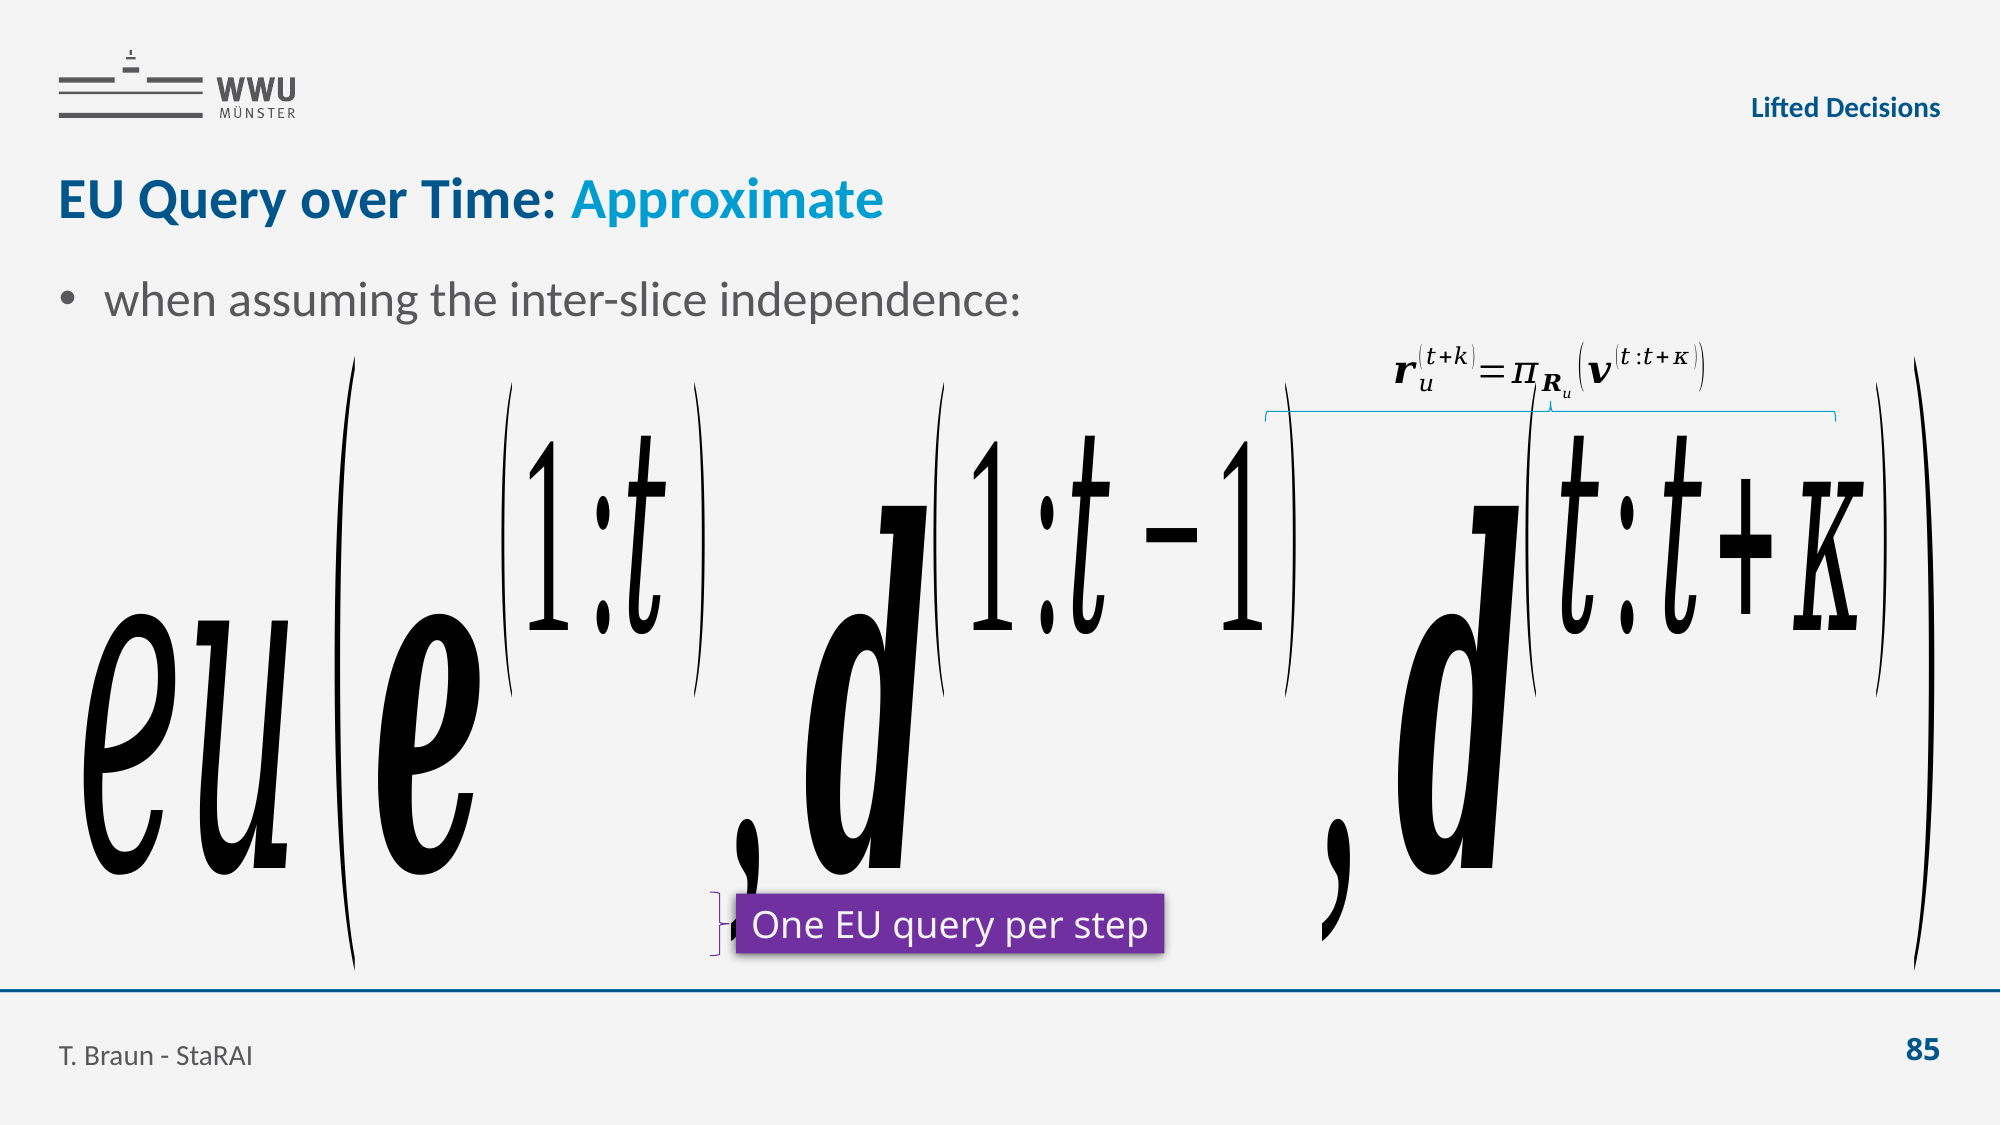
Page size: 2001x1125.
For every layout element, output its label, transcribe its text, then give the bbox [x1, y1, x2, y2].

text_box [1264, 400, 1837, 422]
slide_number Lifted Decisions [589, 63, 1941, 123]
footer T. Braun - StaRAI [58, 1012, 1440, 1072]
text_box [709, 891, 727, 957]
text_box One EU query per step [736, 893, 1165, 954]
title EU Query over Time: Approximate [58, 148, 1941, 243]
slide_number 85 [1822, 1012, 1941, 1072]
